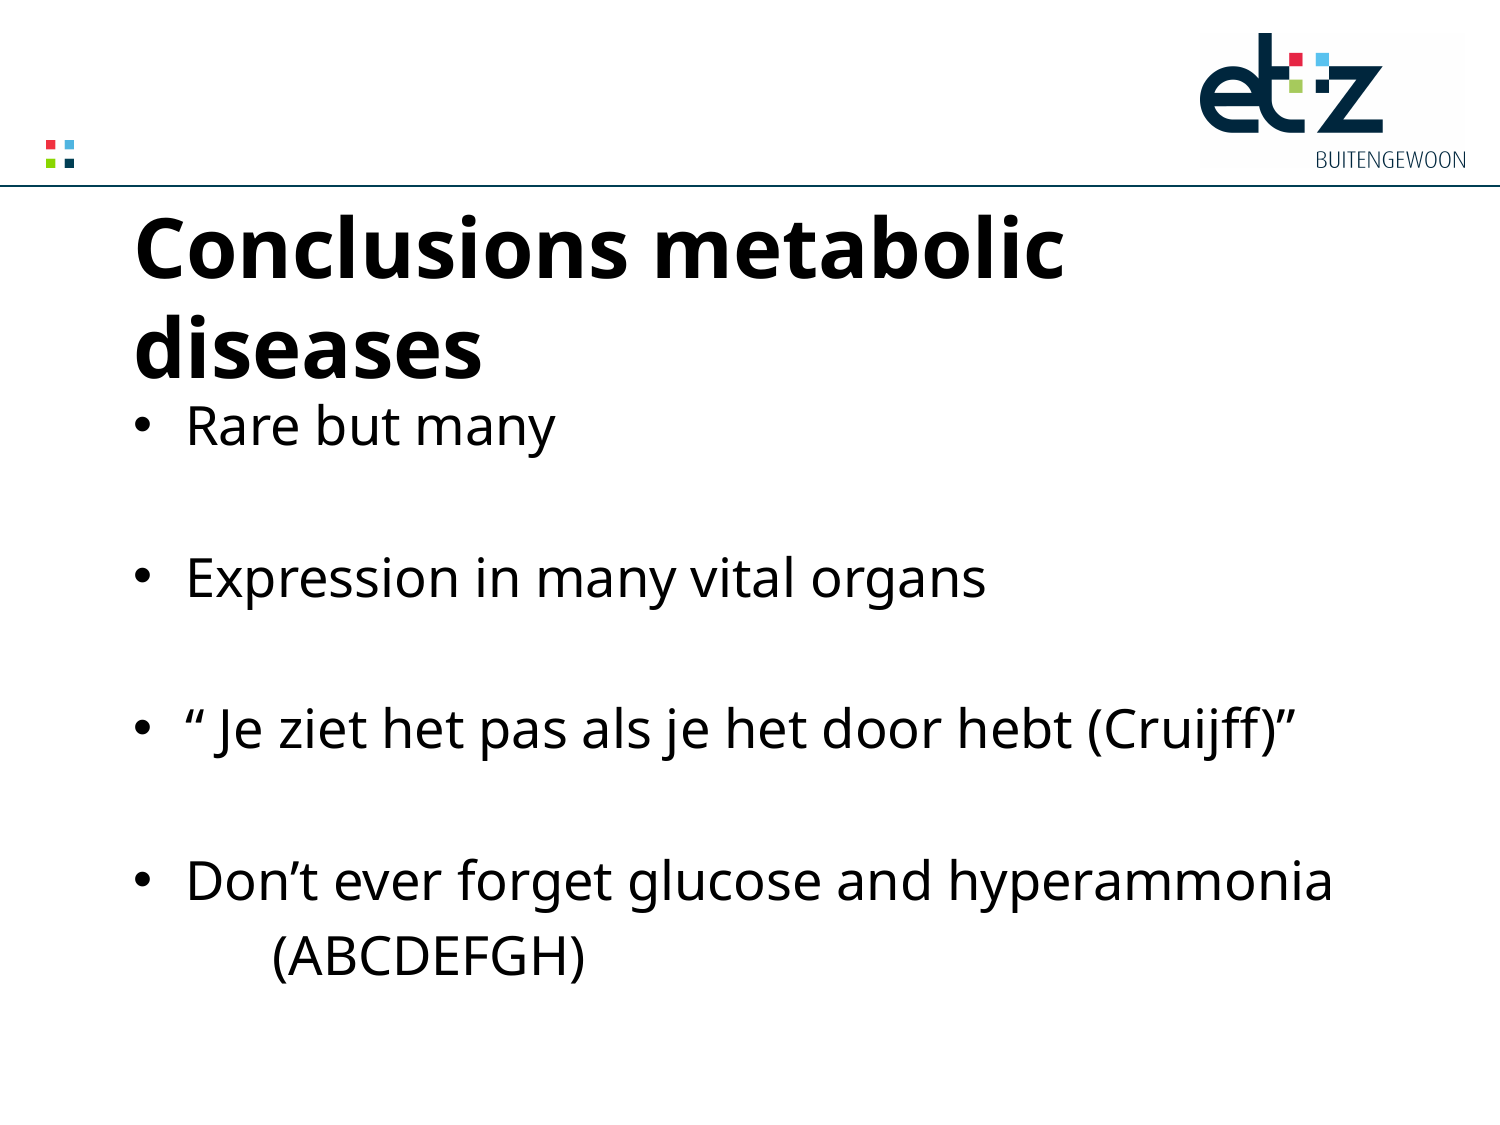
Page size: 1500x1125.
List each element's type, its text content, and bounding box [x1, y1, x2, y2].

picture [1200, 33, 1465, 168]
title Conclusions metabolic diseases [118, 236, 1418, 355]
list Rare but many Expression in many vital organs “ Je ziet het pas als je het door hebt (Cruijff)” Don’t ever forget glucose and hyperammonia (ABCDEFGH) [118, 383, 1418, 1004]
picture [46, 140, 74, 168]
